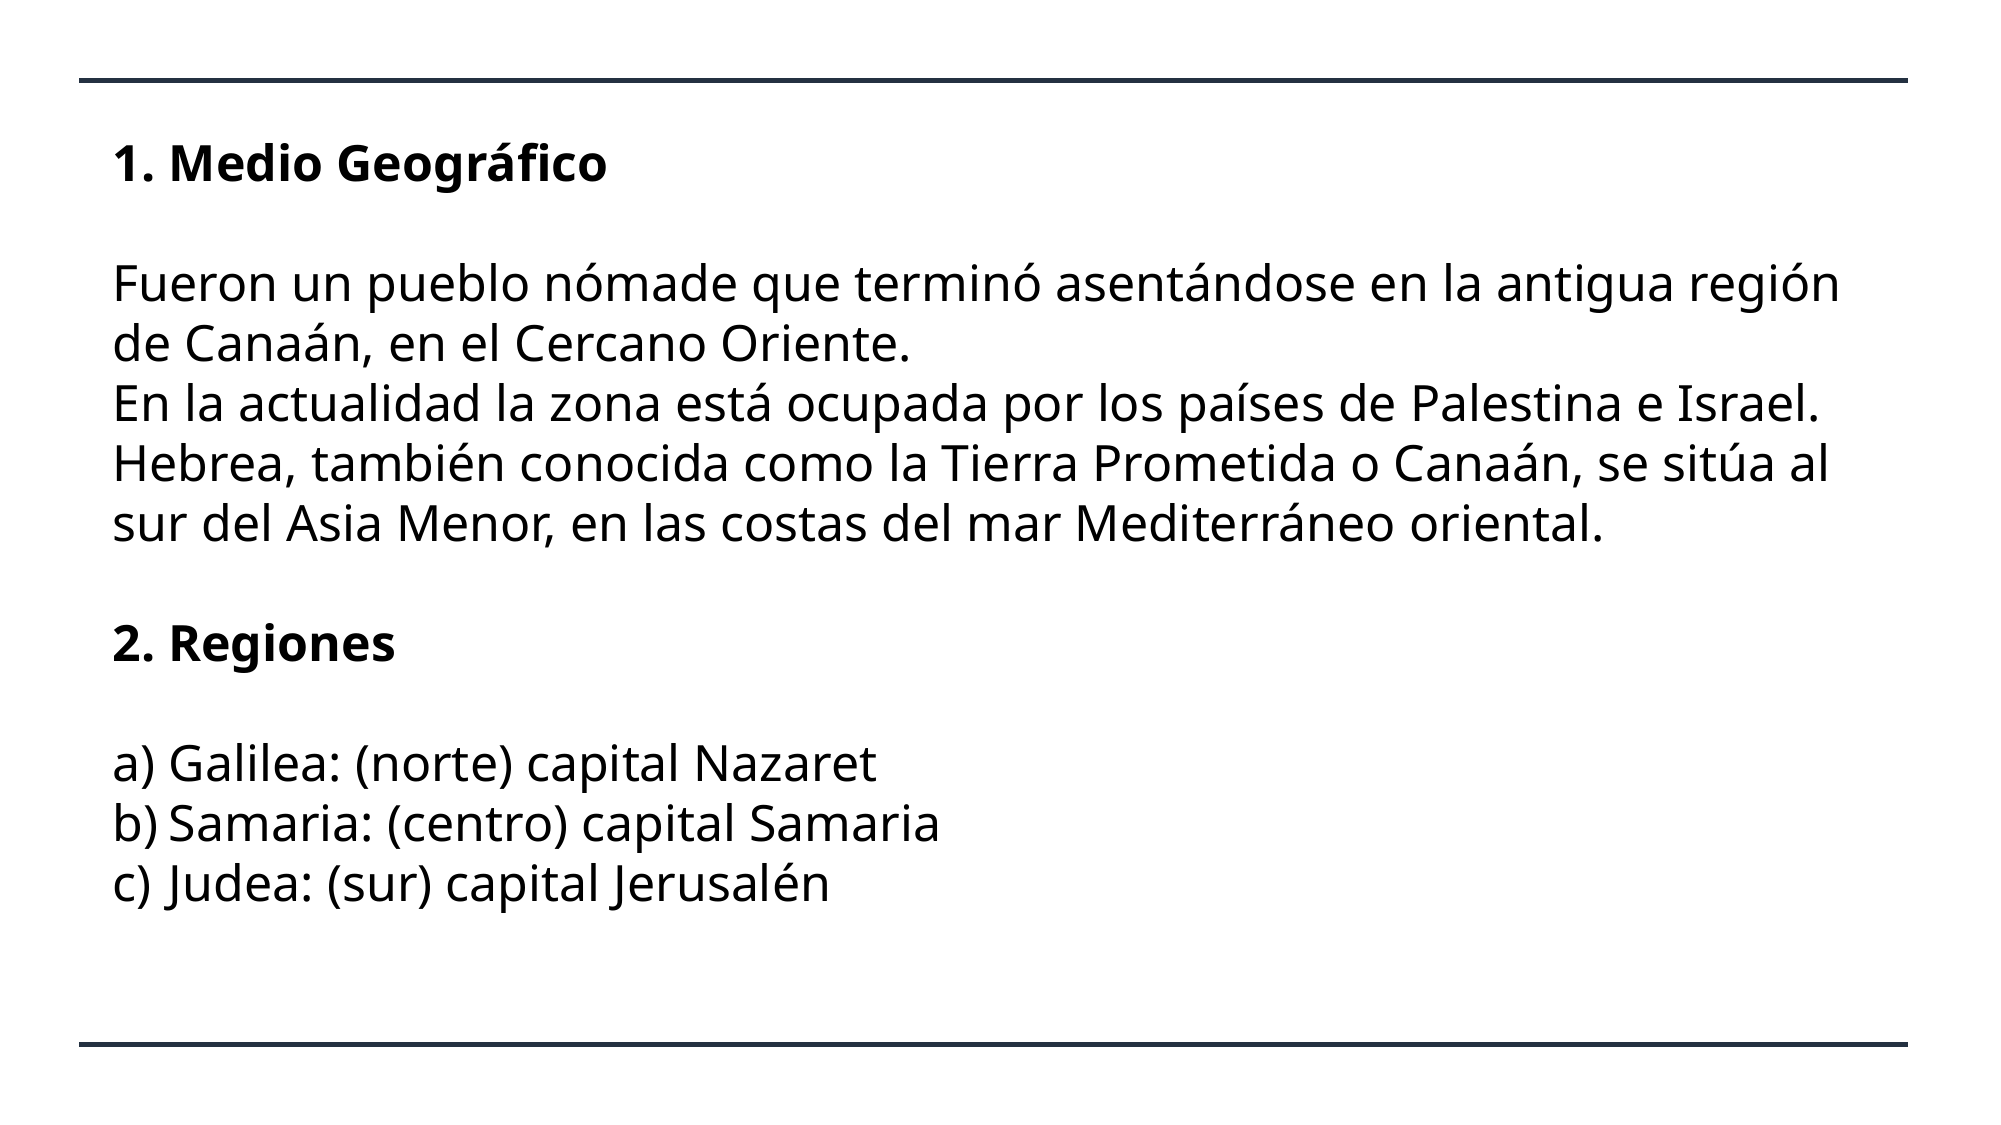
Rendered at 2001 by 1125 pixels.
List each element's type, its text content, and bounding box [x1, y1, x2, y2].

text_box Medio Geográfico Fueron un pueblo nómade que terminó asentándose en la antigua región de Canaán, en el Cercano Oriente. En la actualidad la zona está ocupada por los países de Palestina e Israel. Hebrea, también conocida como la Tierra Prometida o Canaán, se sitúa al sur del Asia Menor, en las costas del mar Mediterráneo oriental. 2. Regiones Galilea: (norte) capital Nazaret Samaria: (centro) capital Samaria Judea: (sur) capital Jerusalén [97, 123, 1900, 1125]
